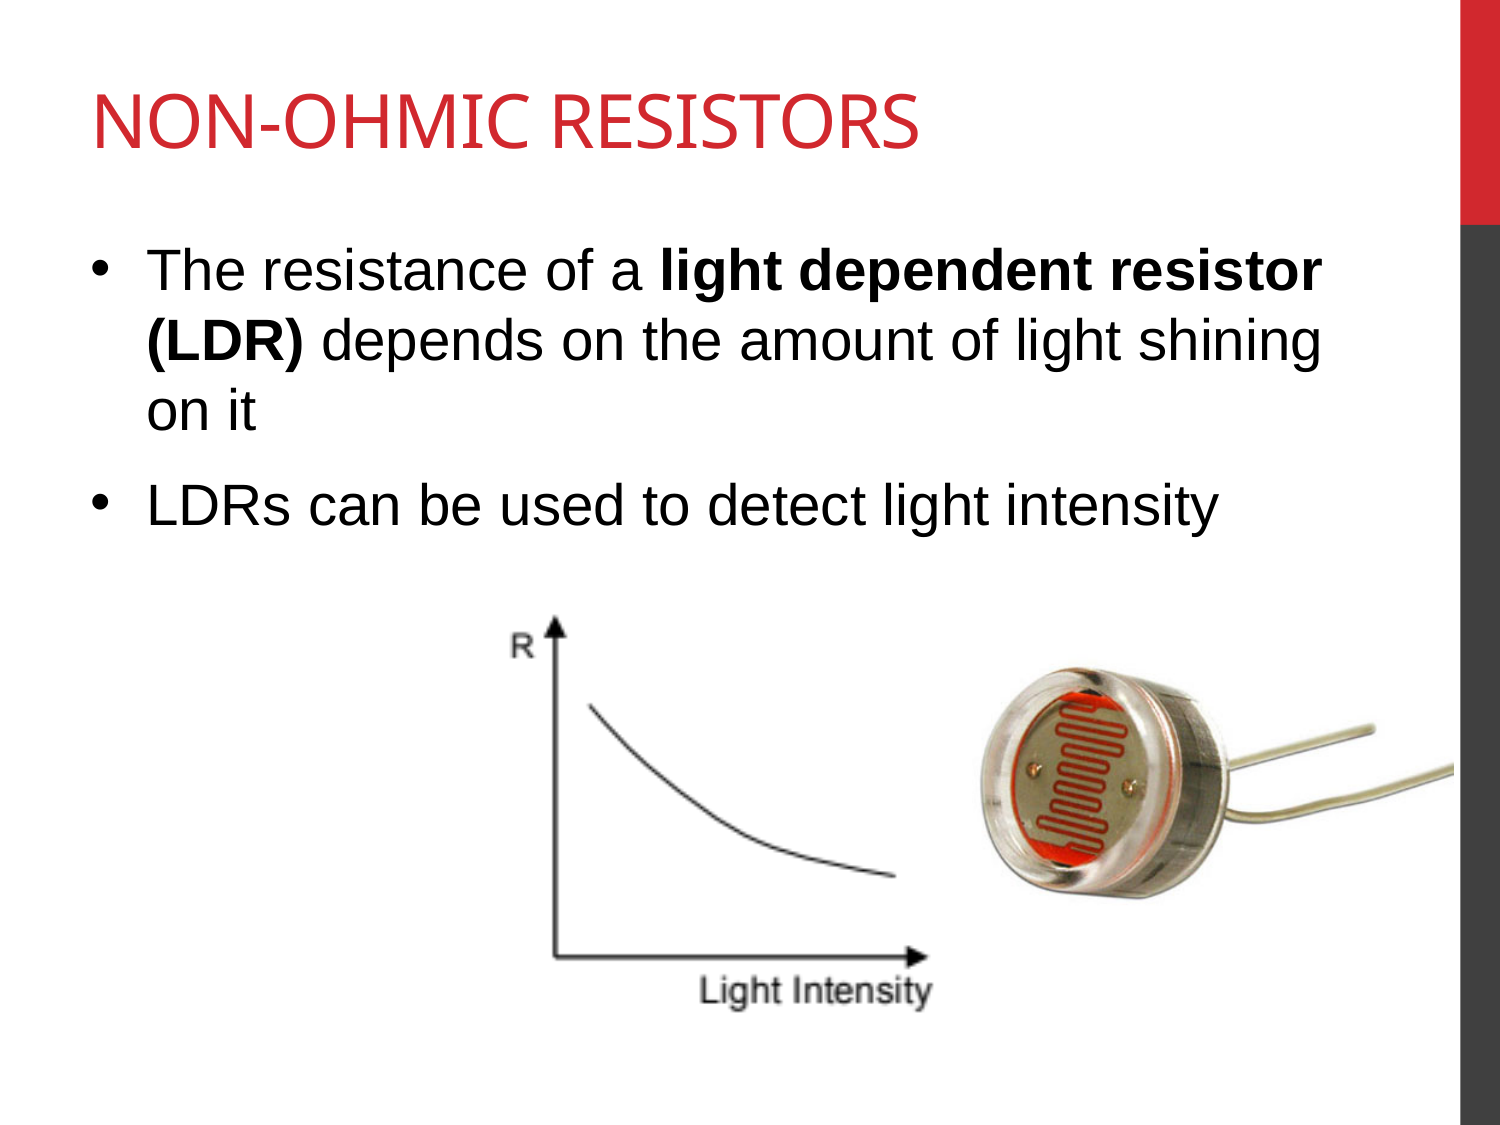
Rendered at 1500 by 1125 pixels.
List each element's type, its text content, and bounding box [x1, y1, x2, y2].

title Non-Ohmic Resistors [75, 25, 1407, 172]
picture [493, 598, 1455, 1019]
list The resistance of a light dependent resistor (LDR) depends on the amount of light shining on it LDRs can be used to detect light intensity [75, 224, 1407, 1104]
